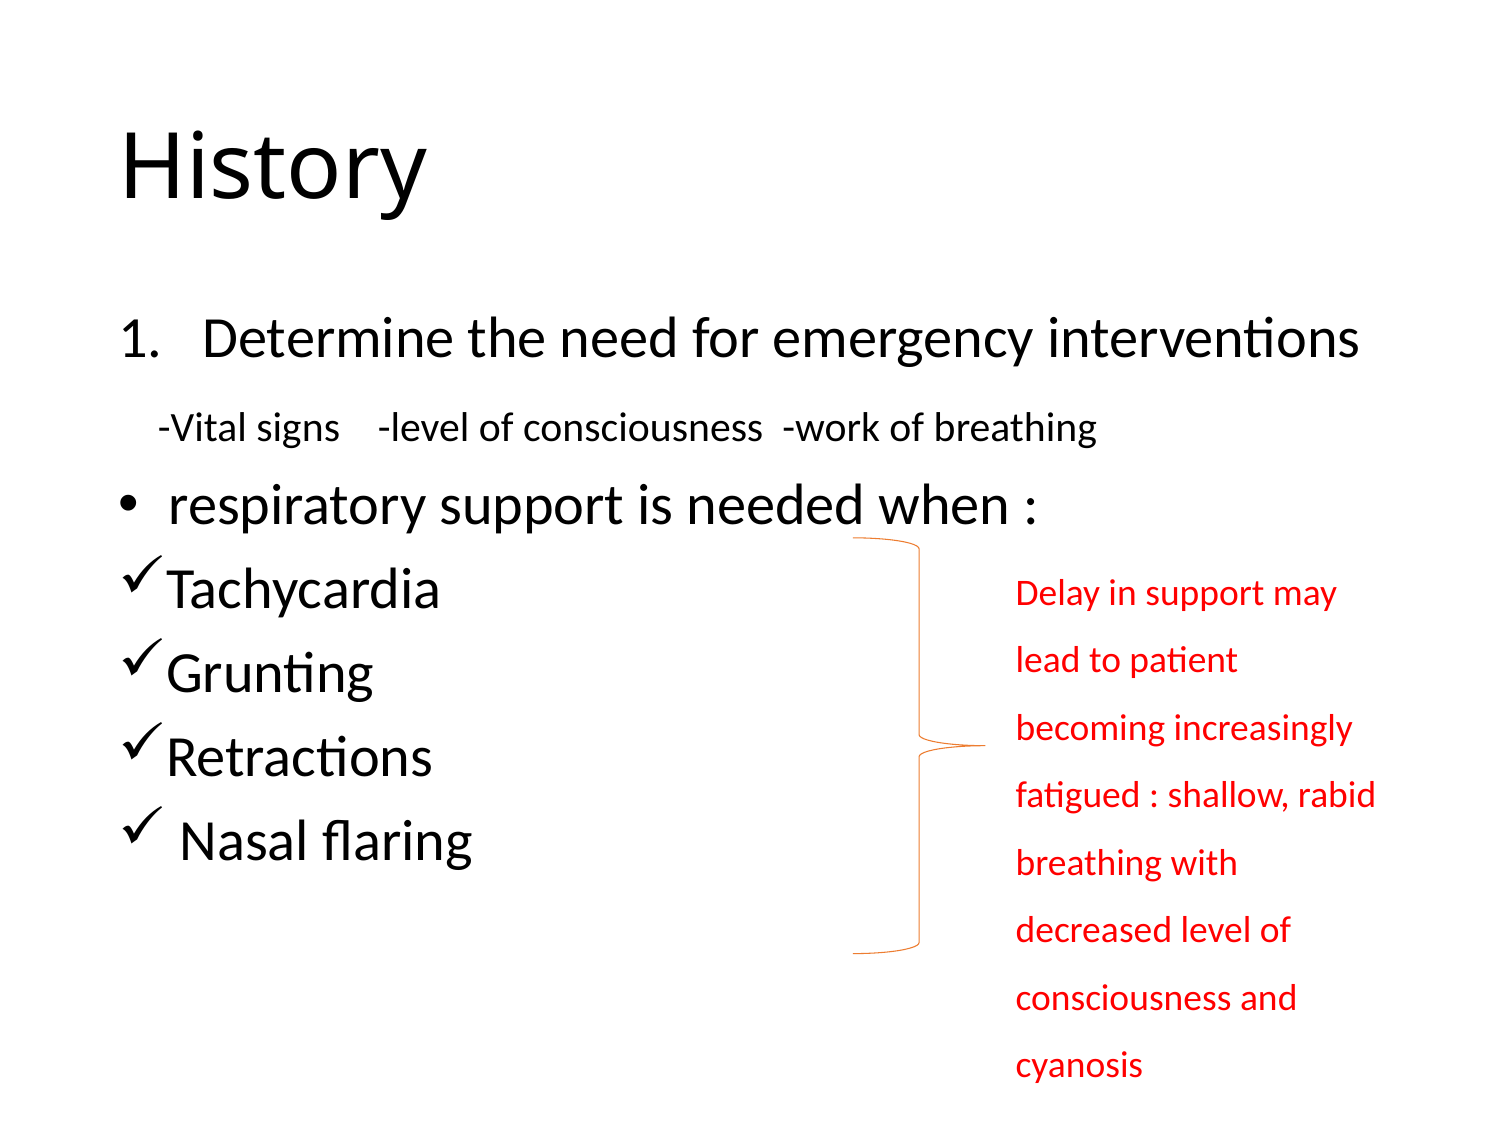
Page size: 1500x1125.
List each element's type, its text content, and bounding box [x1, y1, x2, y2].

list Determine the need for emergency interventions -Vital signs -level of consciousness -work of breathing respiratory support is needed when : Tachycardia Grunting Retractions Nasal flaring [103, 299, 1397, 1014]
text_box [852, 537, 986, 955]
text_box Delay in support may lead to patient becoming increasingly fatigued : shallow, rabid breathing with decreased level of consciousness and cyanosis [1000, 537, 1400, 1093]
title History [103, 59, 1397, 278]
